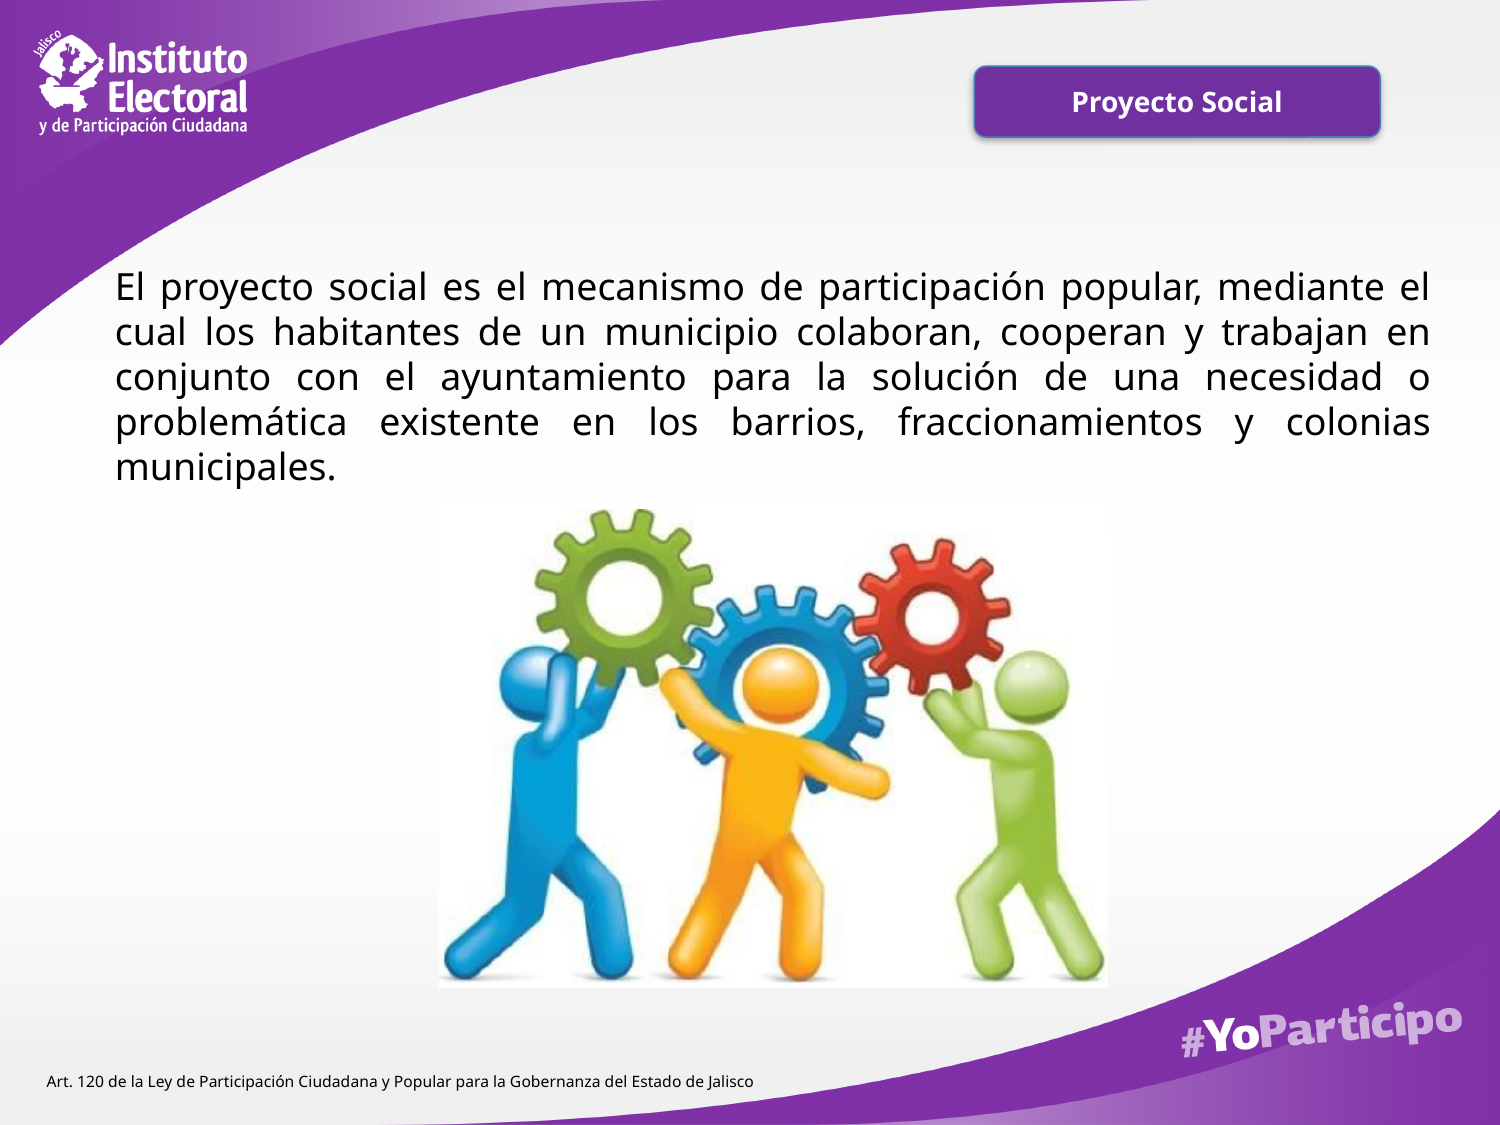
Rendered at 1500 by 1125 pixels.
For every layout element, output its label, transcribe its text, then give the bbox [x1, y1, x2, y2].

text_box Art. 120 de la Ley de Participación Ciudadana y Popular para la Gobernanza del Estado de Jalisco [31, 1064, 809, 1098]
text_box El proyecto social es el mecanismo de participación popular, mediante el cual los habitantes de un municipio colaboran, cooperan y trabajan en conjunto con el ayuntamiento para la solución de una necesidad o problemática existente en los barrios, fraccionamientos y colonias municipales. [100, 255, 1447, 496]
picture [0, 0, 1500, 1125]
text_box Proyecto Social [973, 65, 1382, 138]
